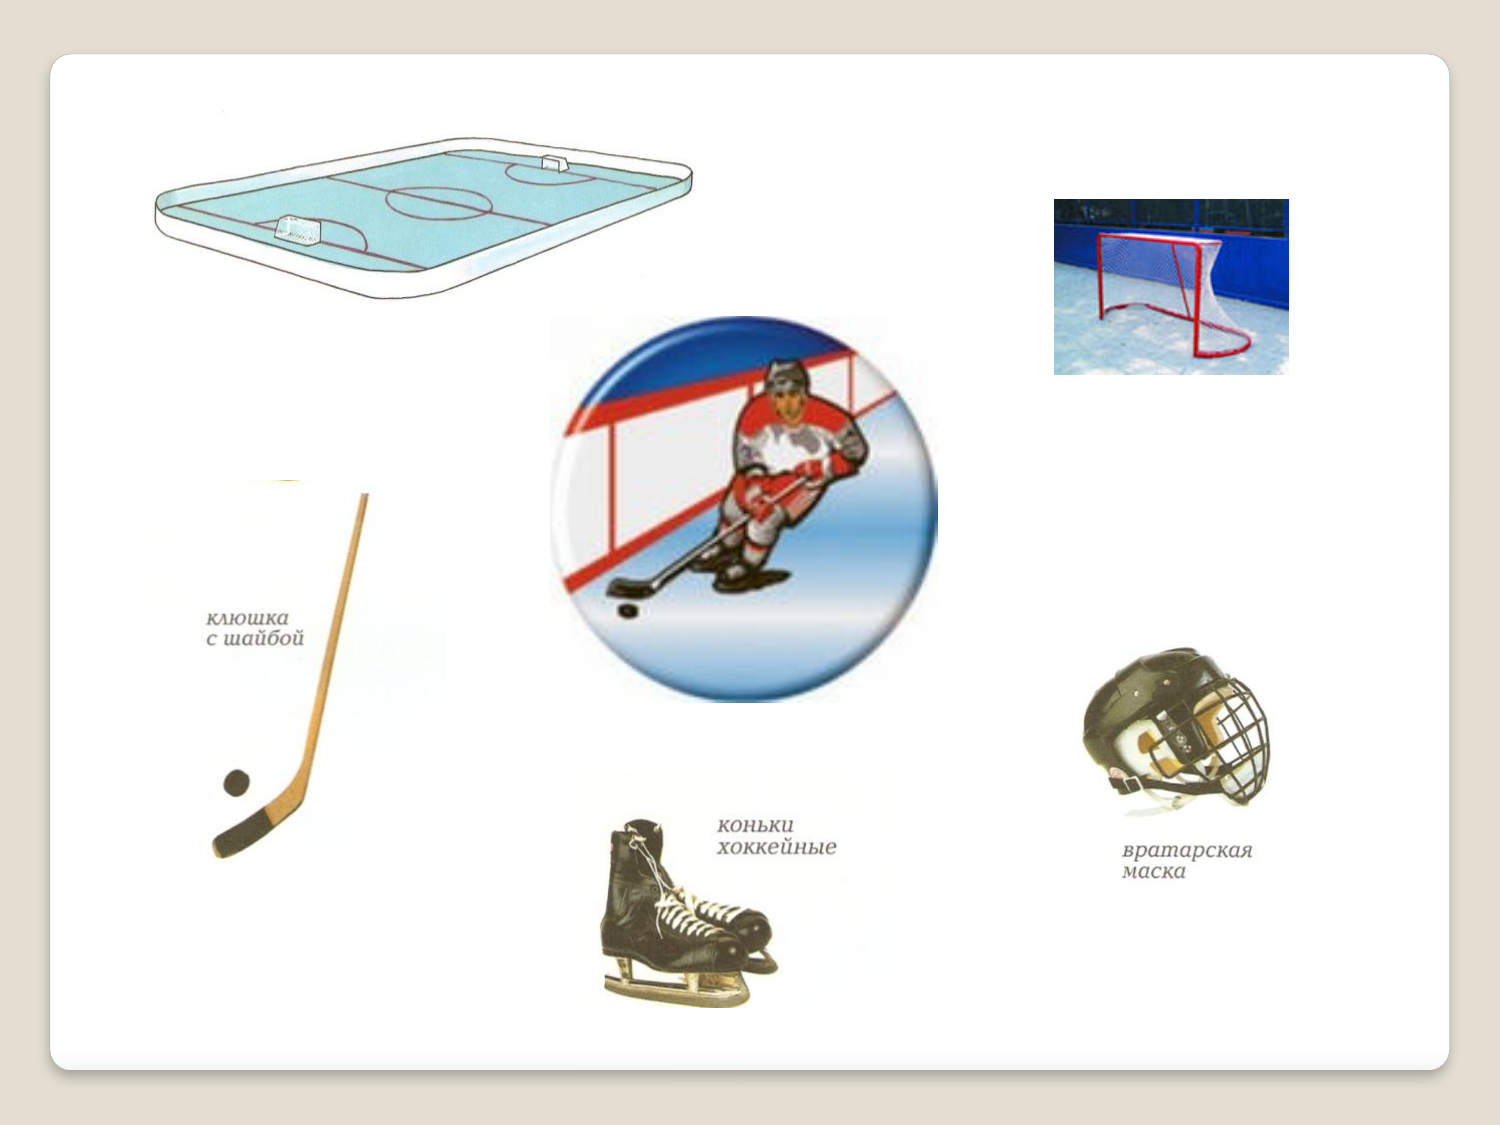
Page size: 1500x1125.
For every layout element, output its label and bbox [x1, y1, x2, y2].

picture [550, 316, 938, 704]
picture [1054, 198, 1290, 375]
picture [152, 480, 446, 903]
picture [573, 773, 889, 1009]
picture [1066, 620, 1313, 903]
picture [152, 93, 705, 305]
